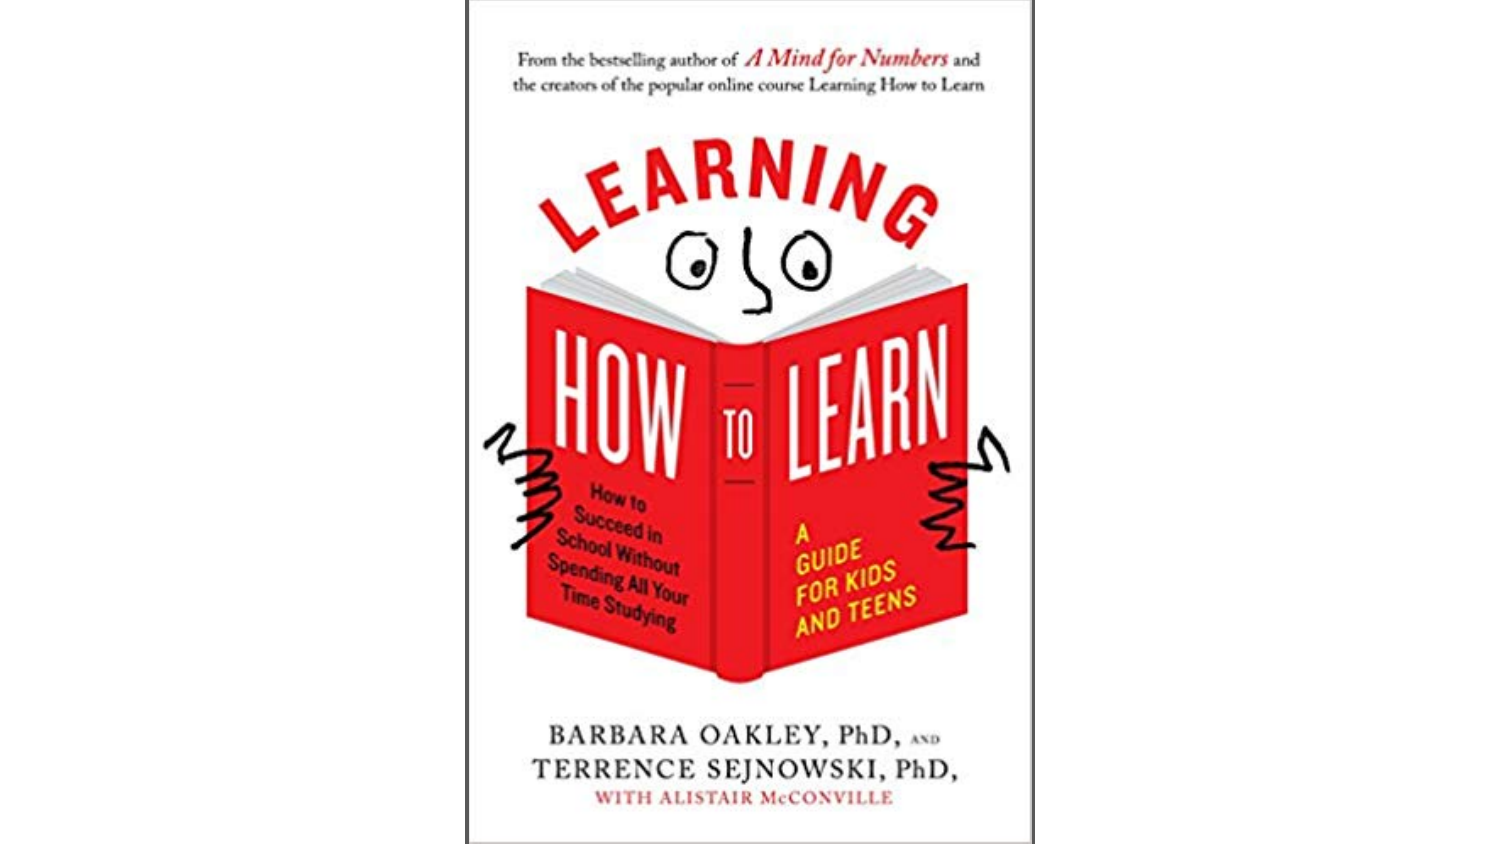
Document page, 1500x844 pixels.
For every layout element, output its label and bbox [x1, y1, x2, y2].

picture [468, 0, 1032, 844]
